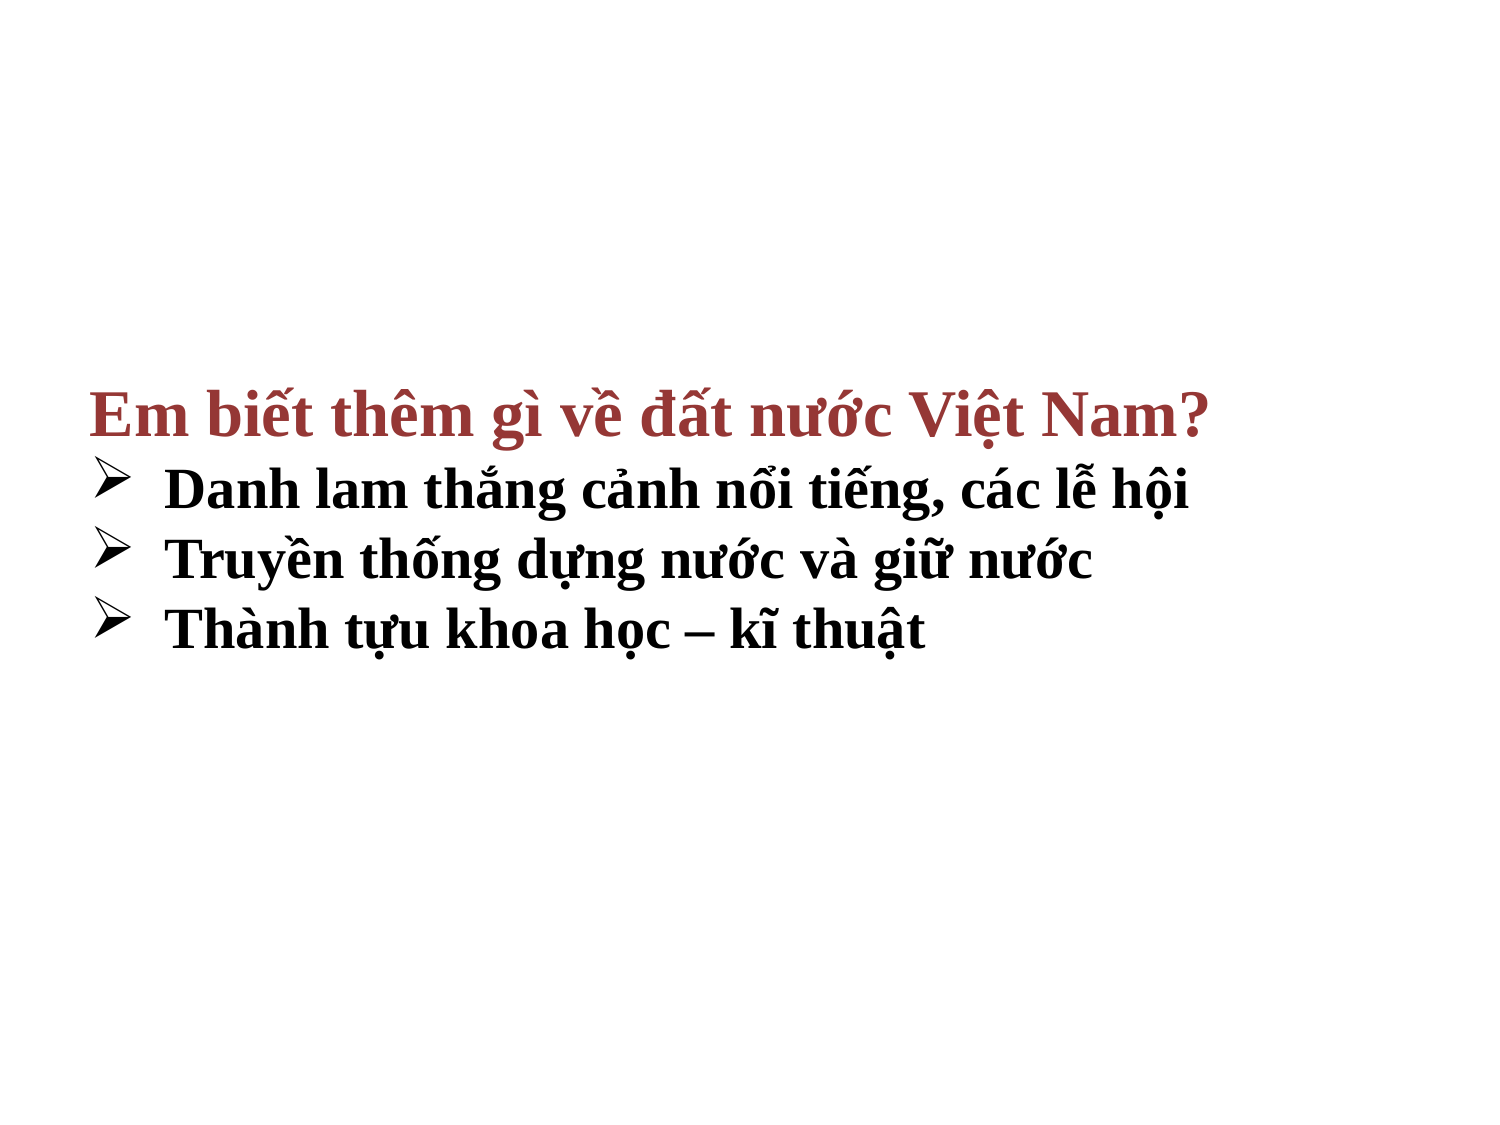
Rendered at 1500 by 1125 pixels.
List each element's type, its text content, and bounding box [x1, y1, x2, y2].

text_box Em biết thêm gì về đất nước Việt Nam? Danh lam thắng cảnh nổi tiếng, các lễ hội Truyền thống dựng nước và giữ nước Thành tựu khoa học – kĩ thuật [75, 362, 1475, 927]
